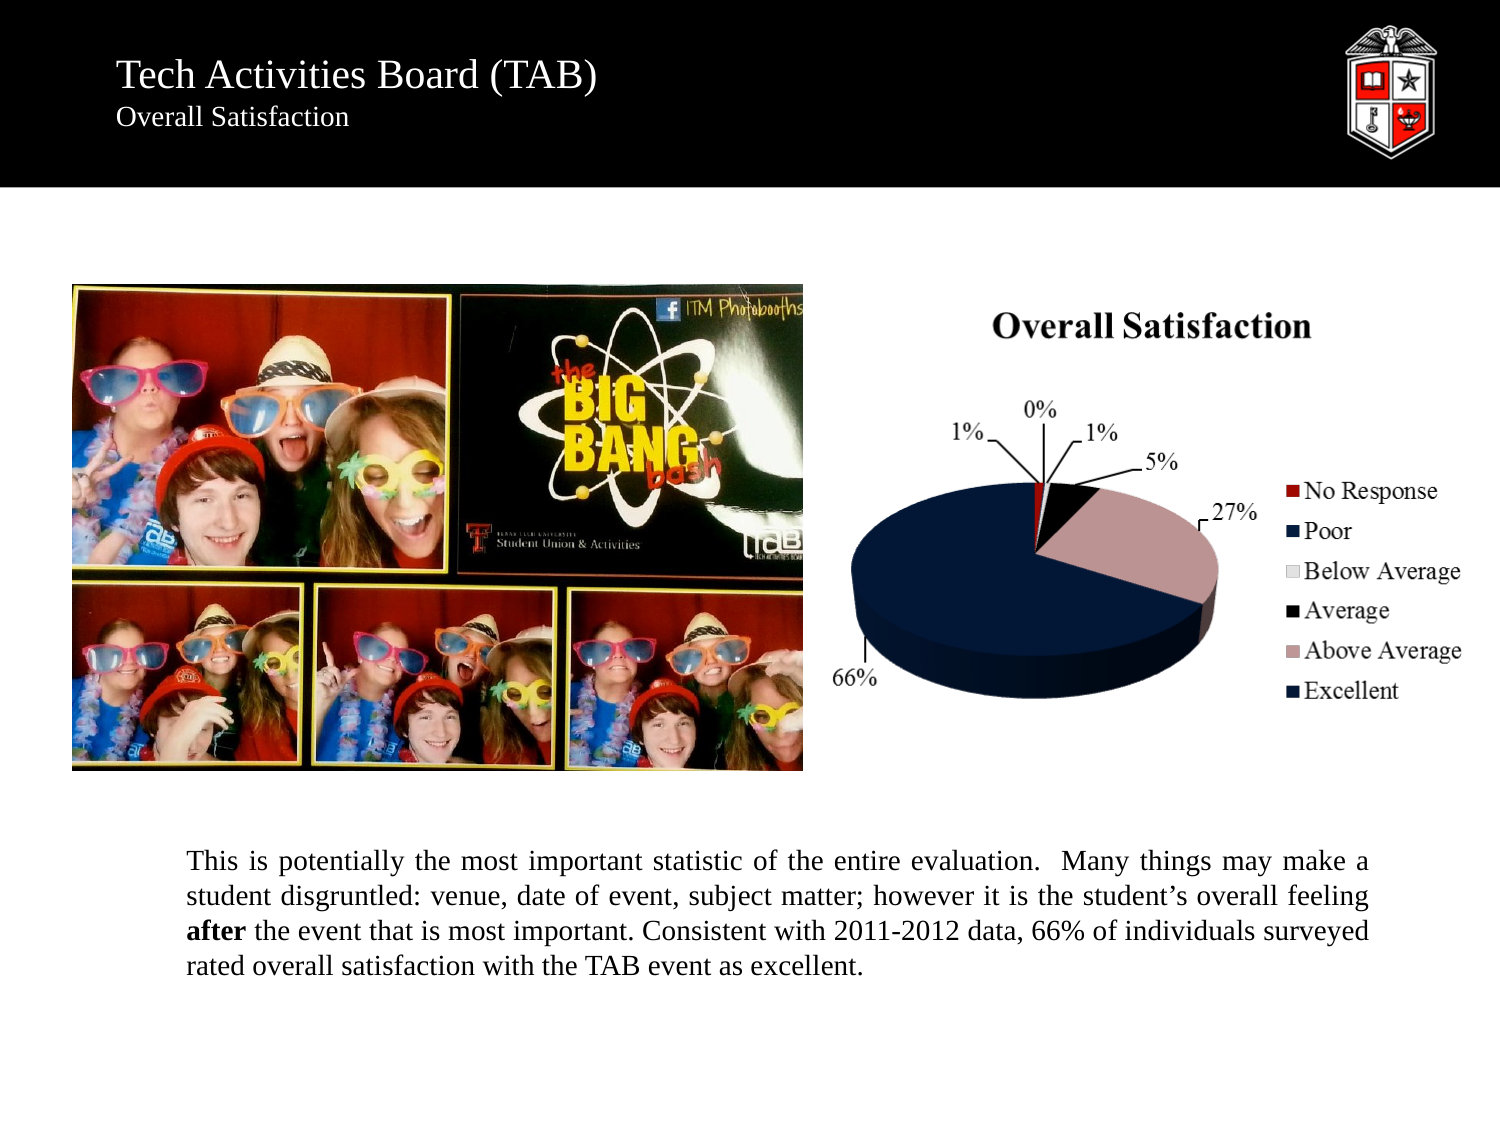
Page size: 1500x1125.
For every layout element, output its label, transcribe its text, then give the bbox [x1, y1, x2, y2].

title Tech Activities Board (TAB) Overall Satisfaction [100, 0, 1334, 184]
text_box This is potentially the most important statistic of the entire evaluation. Many things may make a student disgruntled: venue, date of event, subject matter; however it is the student’s overall feeling after the event that is most important. Consistent with 2011-2012 data, 66% of individuals surveyed rated overall satisfaction with the TAB event as excellent. [171, 833, 1386, 989]
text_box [784, 277, 1492, 757]
picture [1308, 0, 1490, 187]
picture [72, 284, 803, 771]
